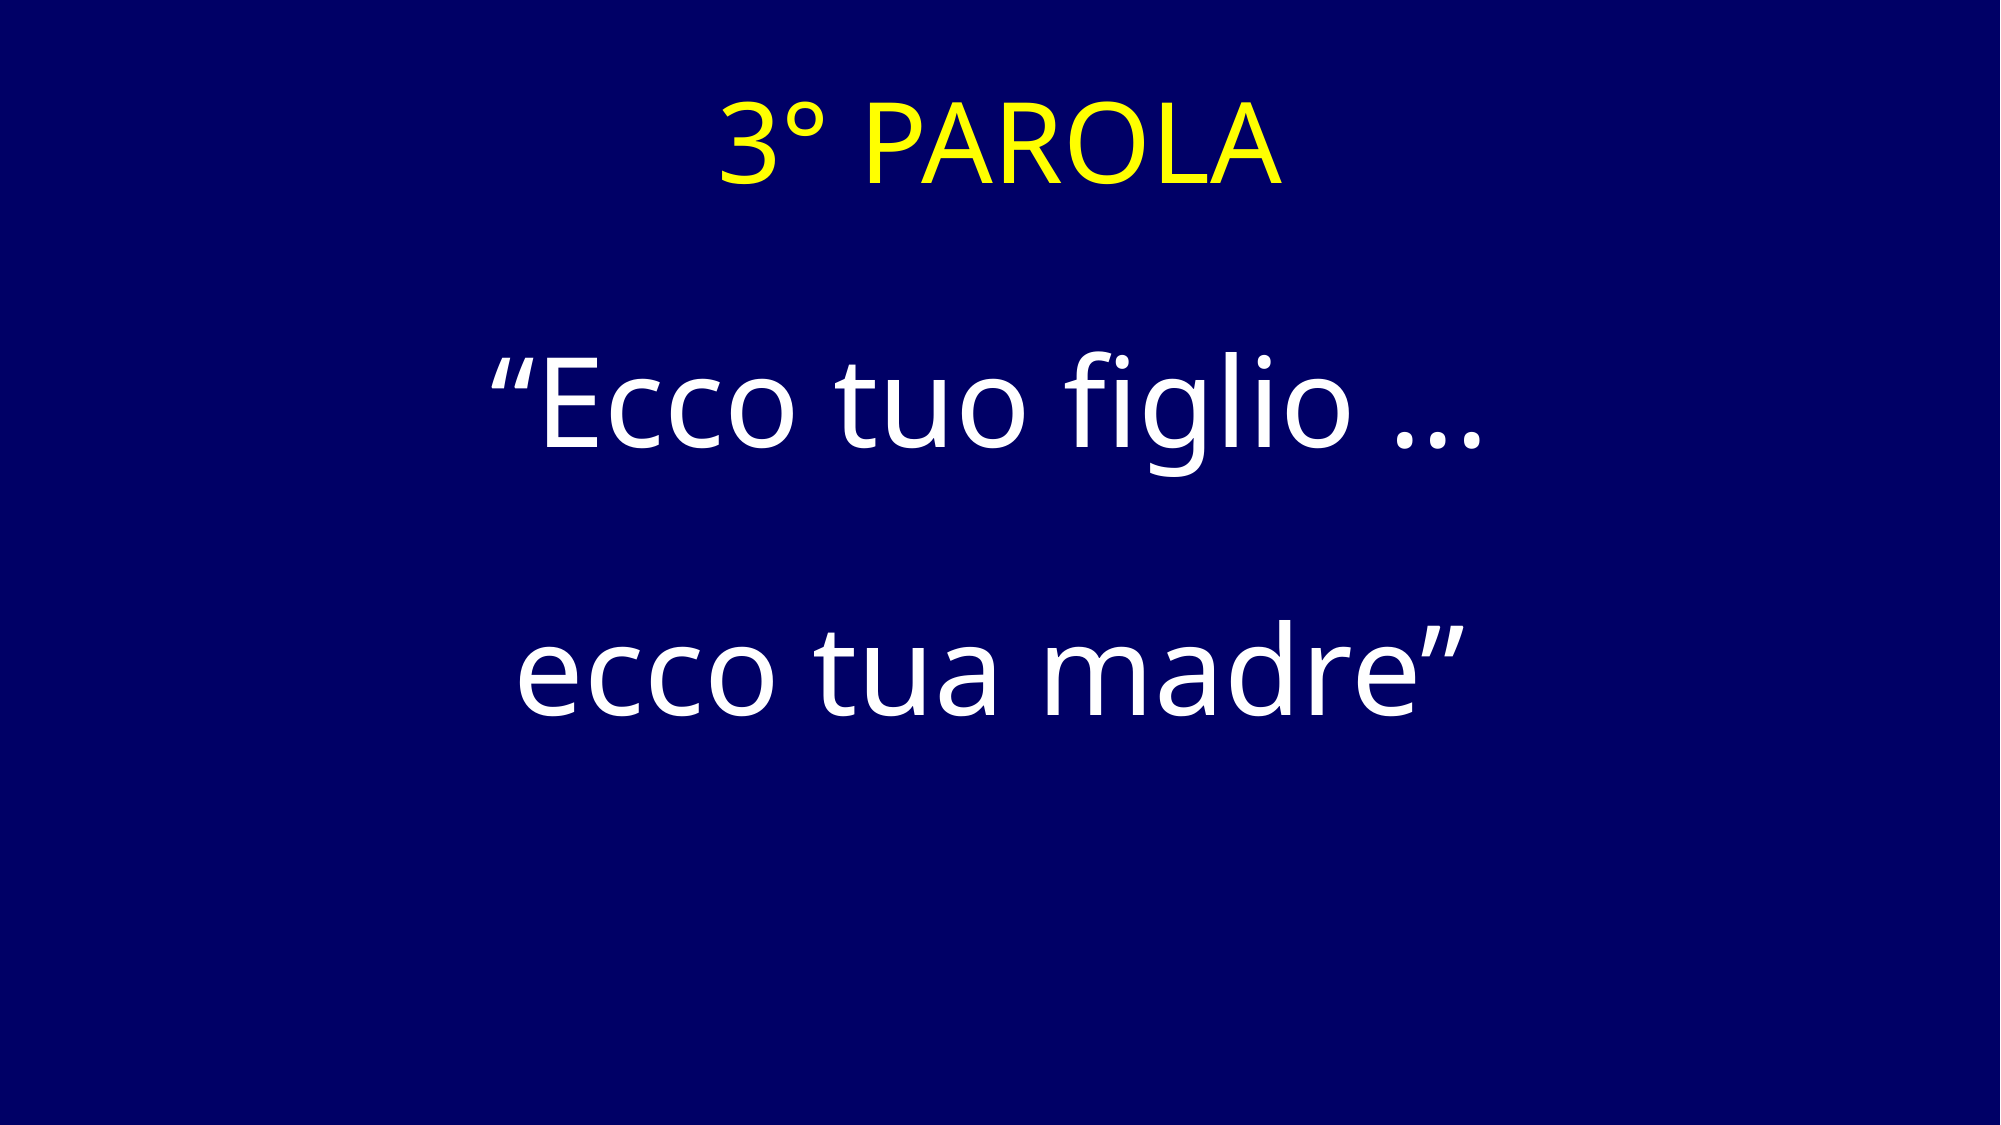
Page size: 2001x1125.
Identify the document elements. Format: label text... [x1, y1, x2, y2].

title 3° PAROLA [99, 45, 1900, 233]
list “Ecco tuo figlio ... ecco tua madre” [314, 314, 1665, 958]
